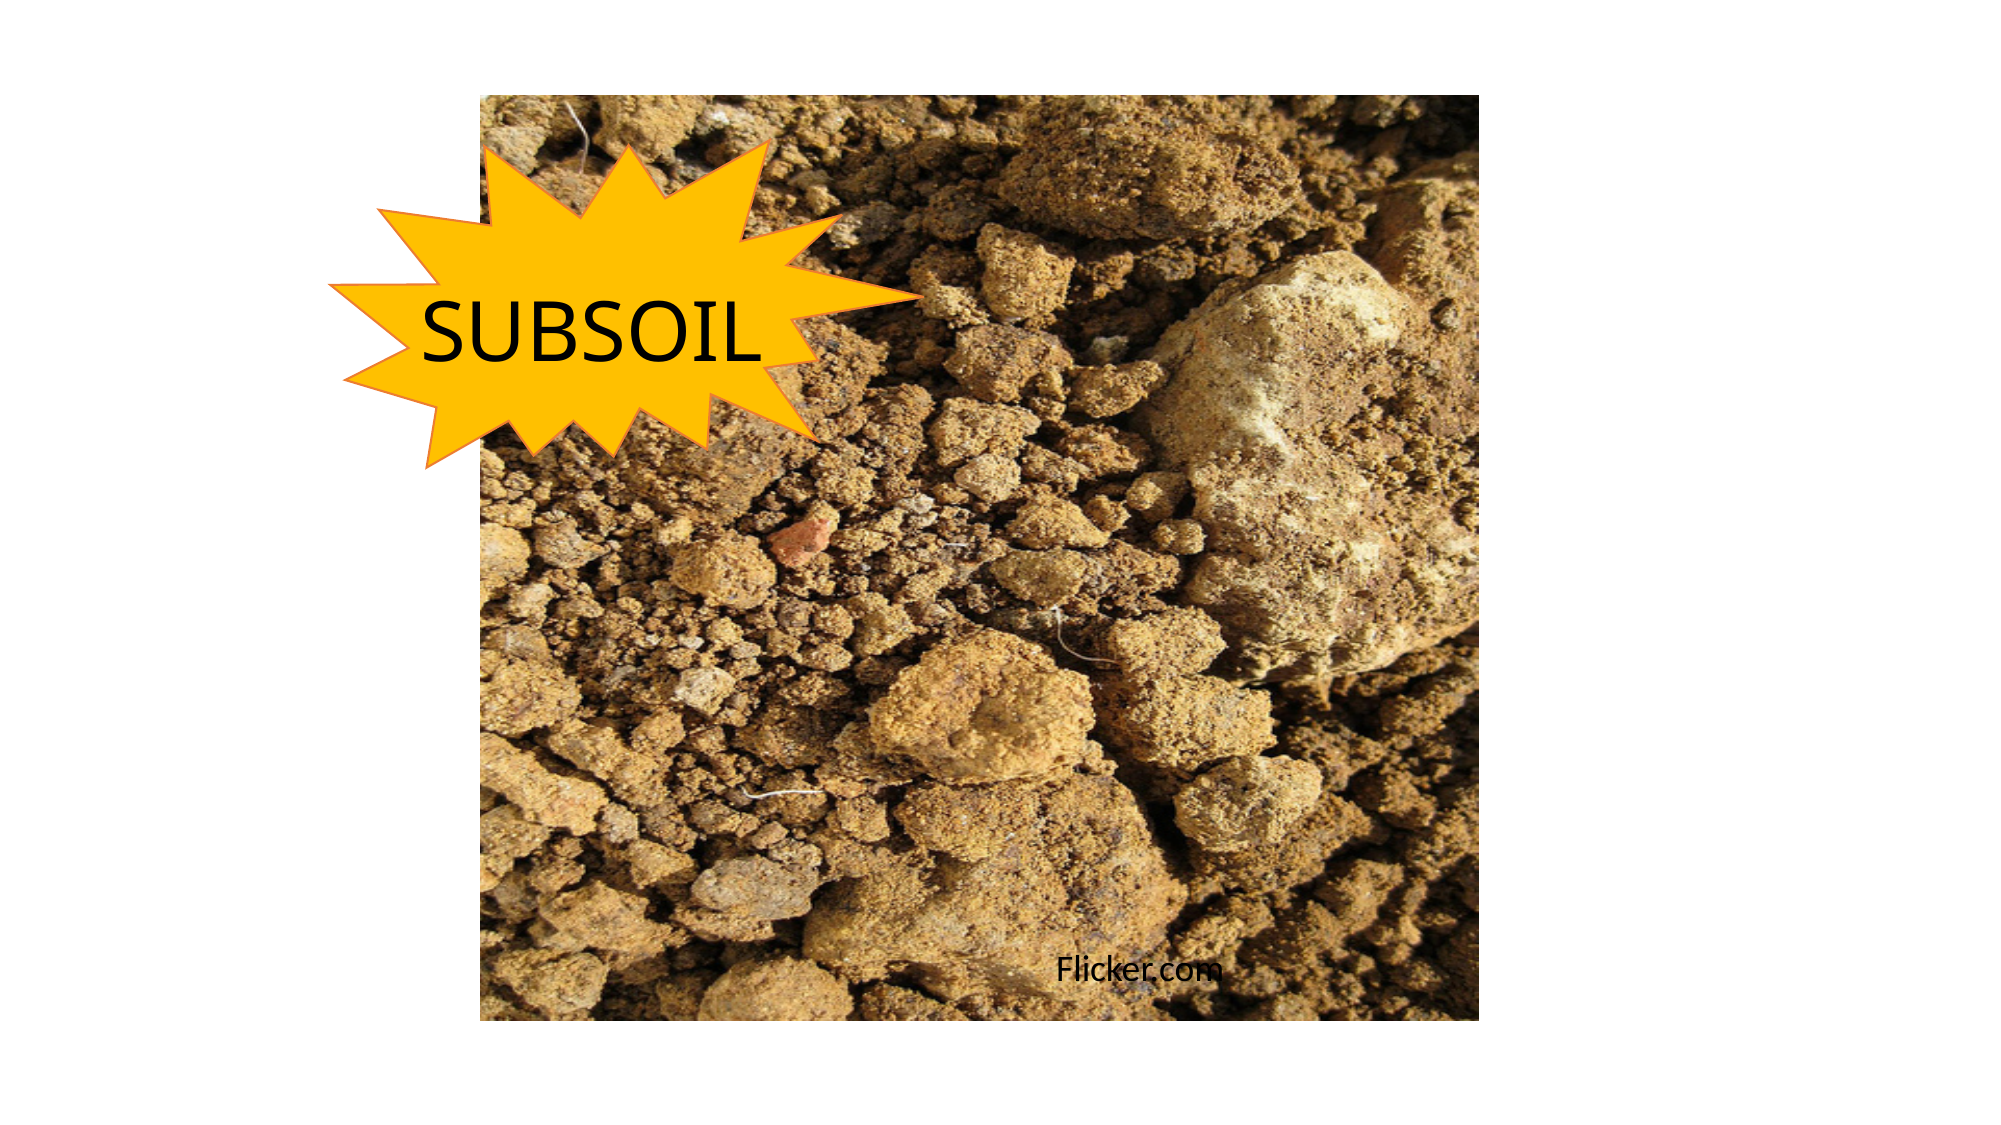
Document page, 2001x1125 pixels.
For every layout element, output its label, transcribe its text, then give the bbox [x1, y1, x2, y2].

text_box SUBSOIL [405, 270, 480, 385]
text_box [376, 208, 480, 270]
text_box [327, 283, 405, 347]
text_box [342, 348, 480, 470]
picture [480, 95, 1479, 1021]
